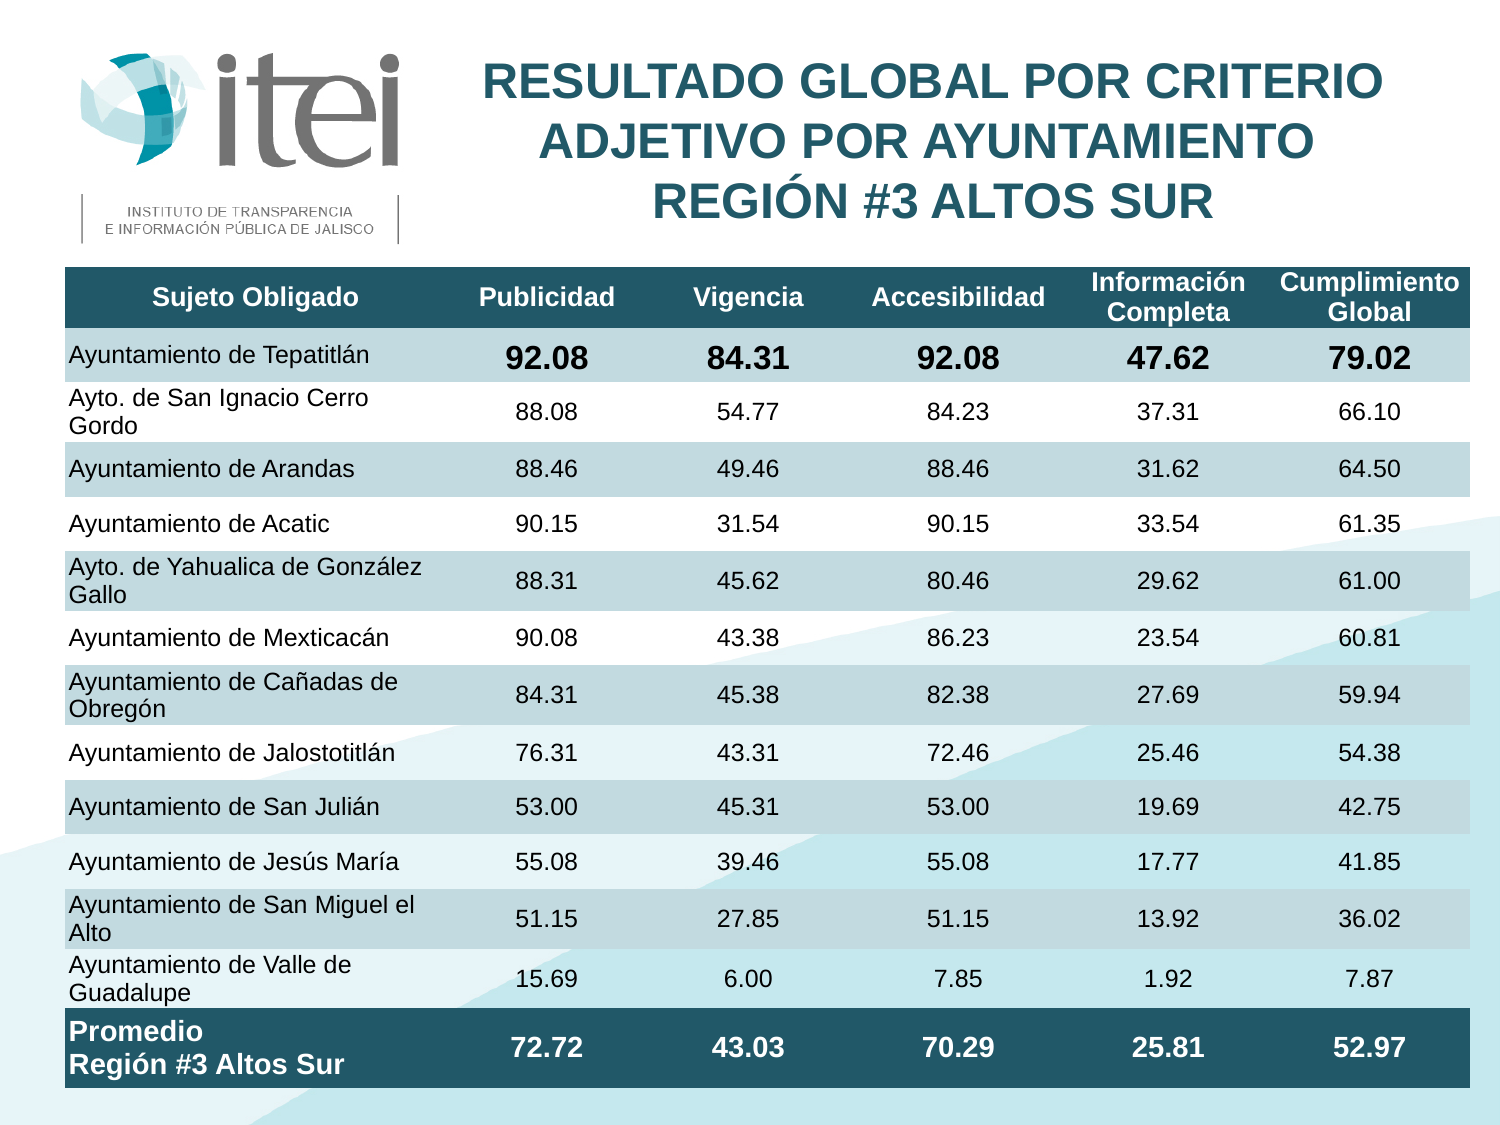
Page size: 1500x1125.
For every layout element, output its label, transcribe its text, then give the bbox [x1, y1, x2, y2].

table_cell 51.15 [446, 889, 648, 949]
table_cell 49.46 [648, 442, 849, 497]
table_cell 72.46 [849, 725, 1068, 780]
table_cell 47.62 [1068, 328, 1269, 382]
table_cell 88.08 [446, 382, 648, 442]
table_cell 88.46 [849, 442, 1068, 497]
table_cell 53.00 [849, 780, 1068, 834]
table_cell 60.81 [1269, 611, 1470, 665]
table_cell 64.50 [1269, 442, 1470, 497]
table_cell 80.46 [849, 551, 1068, 611]
table_cell 37.31 [1068, 382, 1269, 442]
table_cell 88.31 [446, 551, 648, 611]
table_cell 27.85 [648, 889, 849, 949]
table_cell 19.69 [1068, 780, 1269, 834]
table_cell 72.72 [446, 1008, 648, 1088]
table_cell 54.77 [648, 382, 849, 442]
table_cell 25.46 [1068, 725, 1269, 780]
table_cell 79.02 [1269, 328, 1470, 382]
table_cell 43.31 [648, 725, 849, 780]
table_header Vigencia [648, 267, 849, 328]
table_cell Ayuntamiento de Jalostotitlán [65, 725, 446, 780]
table_cell 36.02 [1269, 889, 1470, 949]
table_cell 53.00 [446, 780, 648, 834]
table_cell 84.31 [446, 665, 648, 725]
table_cell 55.08 [446, 834, 648, 889]
table_cell 43.03 [648, 1008, 849, 1088]
table_cell Ayuntamiento de Valle de Guadalupe [65, 949, 446, 1008]
table_cell 52.97 [1269, 1008, 1470, 1088]
table_cell Ayuntamiento de San Miguel el Alto [65, 889, 446, 949]
table_cell 33.54 [1068, 497, 1269, 551]
table_cell 86.23 [849, 611, 1068, 665]
table_cell 45.31 [648, 780, 849, 834]
table_cell 15.69 [446, 949, 648, 1008]
table_cell 76.31 [446, 725, 648, 780]
table_cell 25.81 [1068, 1008, 1269, 1088]
table_cell Ayuntamiento de Cañadas de Obregón [65, 665, 446, 725]
title Resultado Global por Criterio Adjetivo por Ayuntamiento Región #3 Altos Sur [442, 45, 1425, 233]
table_cell 45.62 [648, 551, 849, 611]
table_header Información Completa [1068, 267, 1269, 328]
table_header Cumplimiento Global [1269, 267, 1470, 328]
table_header Accesibilidad [849, 267, 1068, 328]
table_cell 82.38 [849, 665, 1068, 725]
table_cell 51.15 [849, 889, 1068, 949]
table_header Publicidad [446, 267, 648, 328]
table_cell 27.69 [1068, 665, 1269, 725]
table_cell Ayuntamiento de Mexticacán [65, 611, 446, 665]
table_cell 66.10 [1269, 382, 1470, 442]
table_cell 7.87 [1269, 949, 1470, 1008]
table_cell 92.08 [446, 328, 648, 382]
table_cell 39.46 [648, 834, 849, 889]
picture [0, 0, 1500, 1125]
table_cell Ayuntamiento de San Julián [65, 780, 446, 834]
table_cell Ayto. de Yahualica de González Gallo [65, 551, 446, 611]
table_cell 1.92 [1068, 949, 1269, 1008]
table_cell 54.38 [1269, 725, 1470, 780]
table_cell 41.85 [1269, 834, 1470, 889]
table_cell 43.38 [648, 611, 849, 665]
table_cell Ayuntamiento de Tepatitlán [65, 328, 446, 382]
table_cell 90.15 [446, 497, 648, 551]
table_cell Ayuntamiento de Jesús María [65, 834, 446, 889]
table_cell 61.35 [1269, 497, 1470, 551]
table_cell 59.94 [1269, 665, 1470, 725]
table_cell 88.46 [446, 442, 648, 497]
table_cell Ayto. de San Ignacio Cerro Gordo [65, 382, 446, 442]
table_cell 29.62 [1068, 551, 1269, 611]
table_cell 90.08 [446, 611, 648, 665]
table_cell 42.75 [1269, 780, 1470, 834]
table_cell Ayuntamiento de Arandas [65, 442, 446, 497]
table_header Sujeto Obligado [65, 267, 446, 328]
table_cell 17.77 [1068, 834, 1269, 889]
table_cell Promedio Región #3 Altos Sur [65, 1008, 446, 1088]
table_cell 31.62 [1068, 442, 1269, 497]
table_cell 92.08 [849, 328, 1068, 382]
table_cell 55.08 [849, 834, 1068, 889]
table_cell Ayuntamiento de Acatic [65, 497, 446, 551]
table_cell 6.00 [648, 949, 849, 1008]
table_cell 84.23 [849, 382, 1068, 442]
table_cell 7.85 [849, 949, 1068, 1008]
table_cell 13.92 [1068, 889, 1269, 949]
table_cell 90.15 [849, 497, 1068, 551]
table_cell 31.54 [648, 497, 849, 551]
table_cell 23.54 [1068, 611, 1269, 665]
table_cell 84.31 [648, 328, 849, 382]
table_cell 70.29 [849, 1008, 1068, 1088]
table_cell 61.00 [1269, 551, 1470, 611]
table_cell 45.38 [648, 665, 849, 725]
